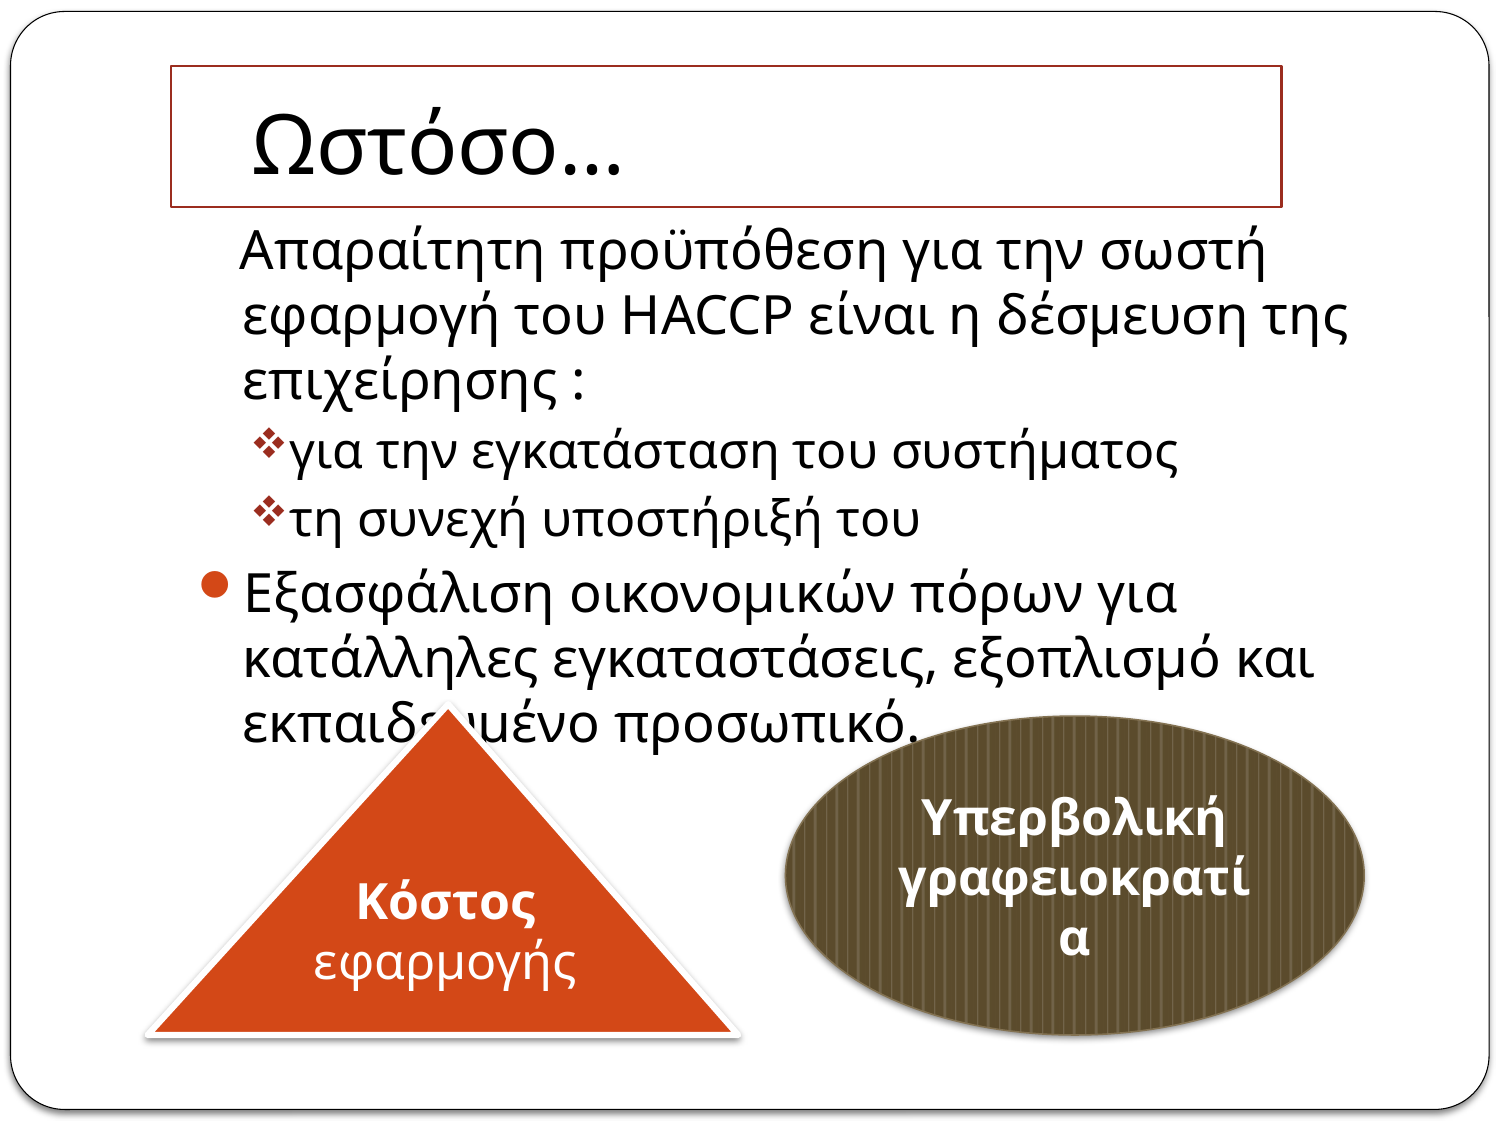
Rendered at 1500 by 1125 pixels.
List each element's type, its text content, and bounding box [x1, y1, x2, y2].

text_box Κόστος εφαρμογής [144, 701, 742, 1039]
title Ωστόσο… [170, 65, 1283, 208]
list Απαραίτητη προϋπόθεση για την σωστή εφαρμογή του HACCP είναι η δέσμευση της επιχείρησης : για την εγκατάσταση του συστήματος τη συνεχή υποστήριξή του Εξασφάλιση οικονομικών πόρων για κατάλληλες εγκαταστάσεις, εξοπλισμό και εκπαιδευμένο προσωπικό. [183, 208, 1458, 959]
text_box Υπερβολική γραφειοκρατία [784, 715, 1365, 1036]
